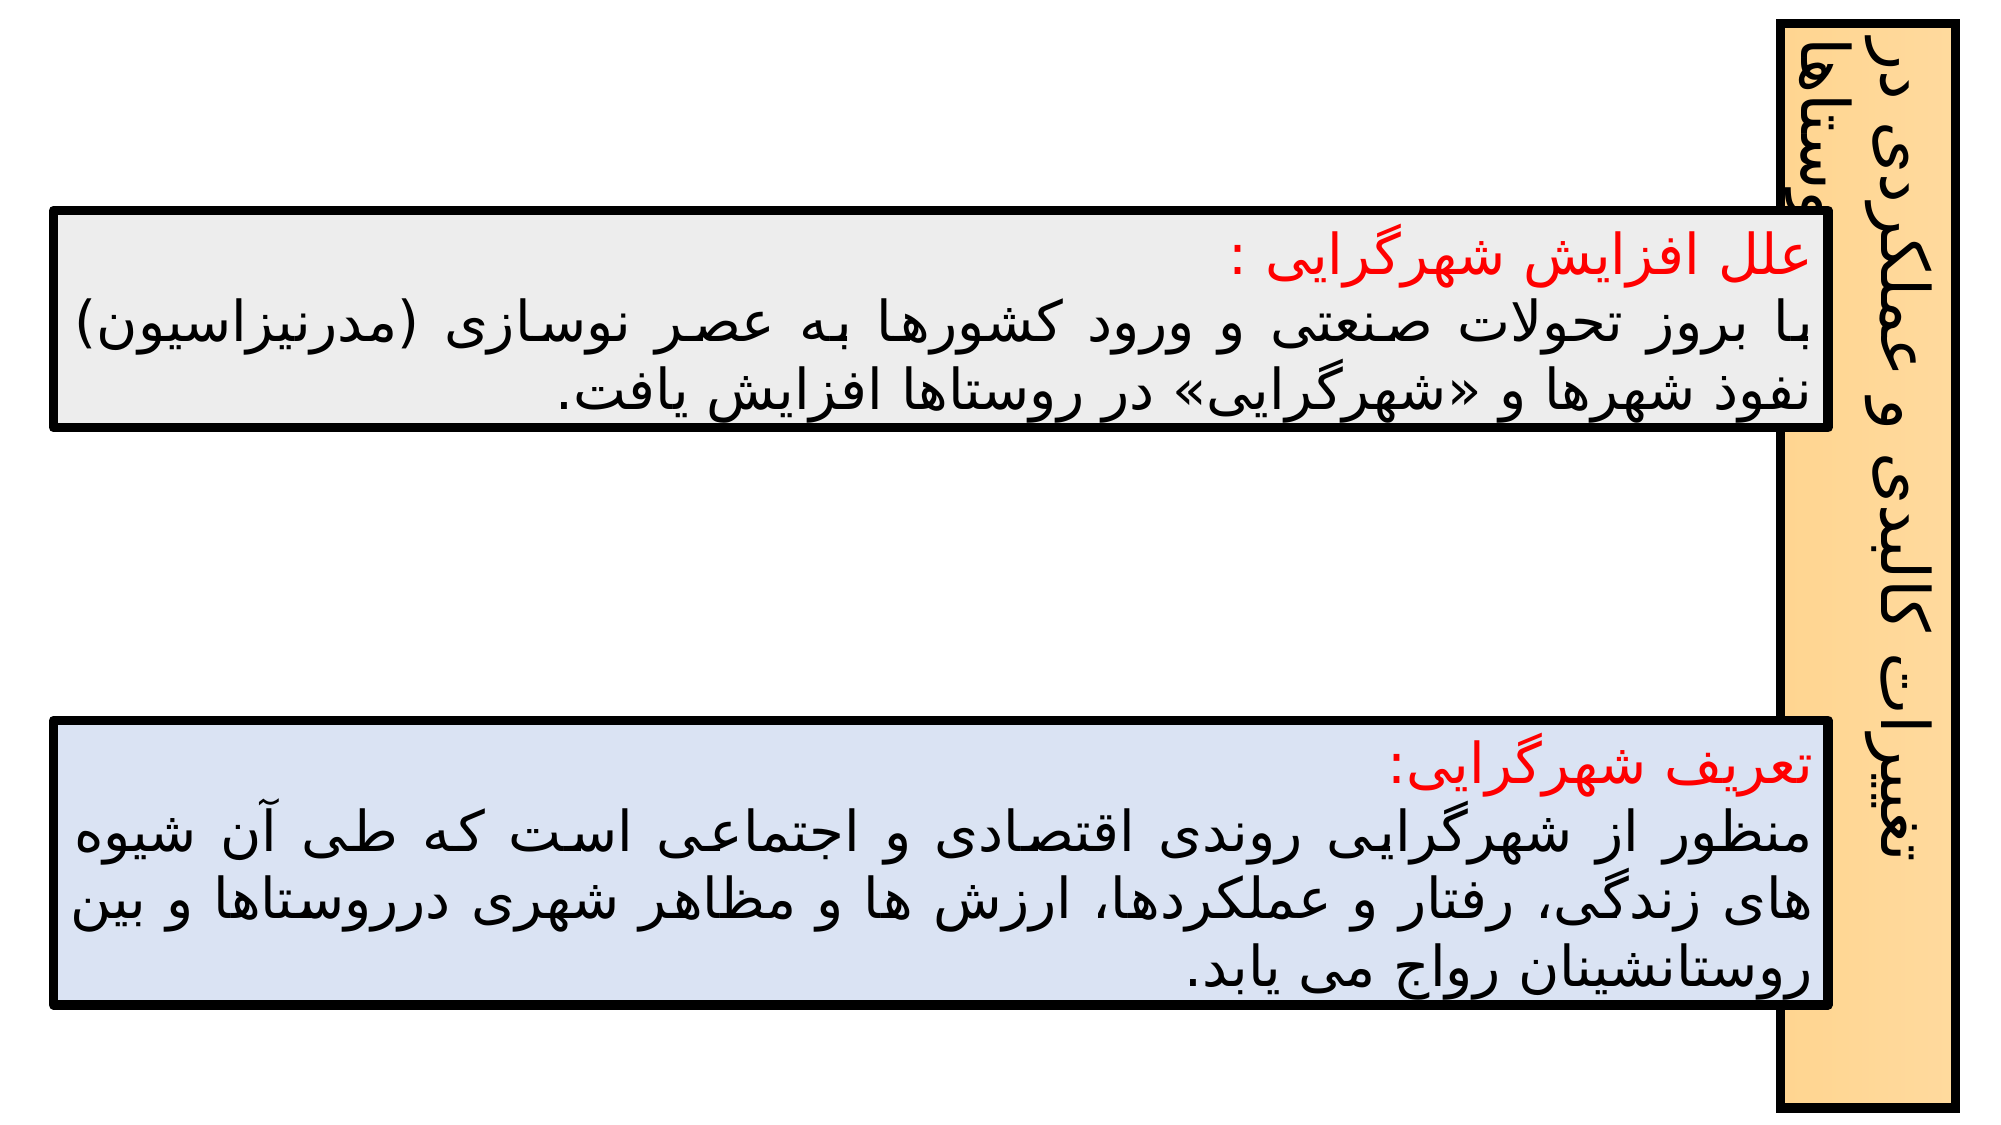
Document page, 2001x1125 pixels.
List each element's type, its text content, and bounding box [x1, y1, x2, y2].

text_box علل افزایش شهرگرایی : با بروز تحولات صنعتی و ورود کشورها به عصر نوسازی (مدرنیزاسیون) نفوذ شهرها و «شهرگرایی» در روستاها افزایش یافت. [53, 210, 1828, 428]
text_box تغییرات کالبدی و عملکردی در روستاها: [1780, 23, 1956, 1109]
text_box تعریف شهرگرایی: منظور از شهرگرایی روندی اقتصادی و اجتماعی است که طی آن شیوه های زندگی، رفتار و عملکردها، ارزش ها و مظاهر شهری درروستاها و بین روستانشینان رواج می یابد. [53, 720, 1828, 1006]
